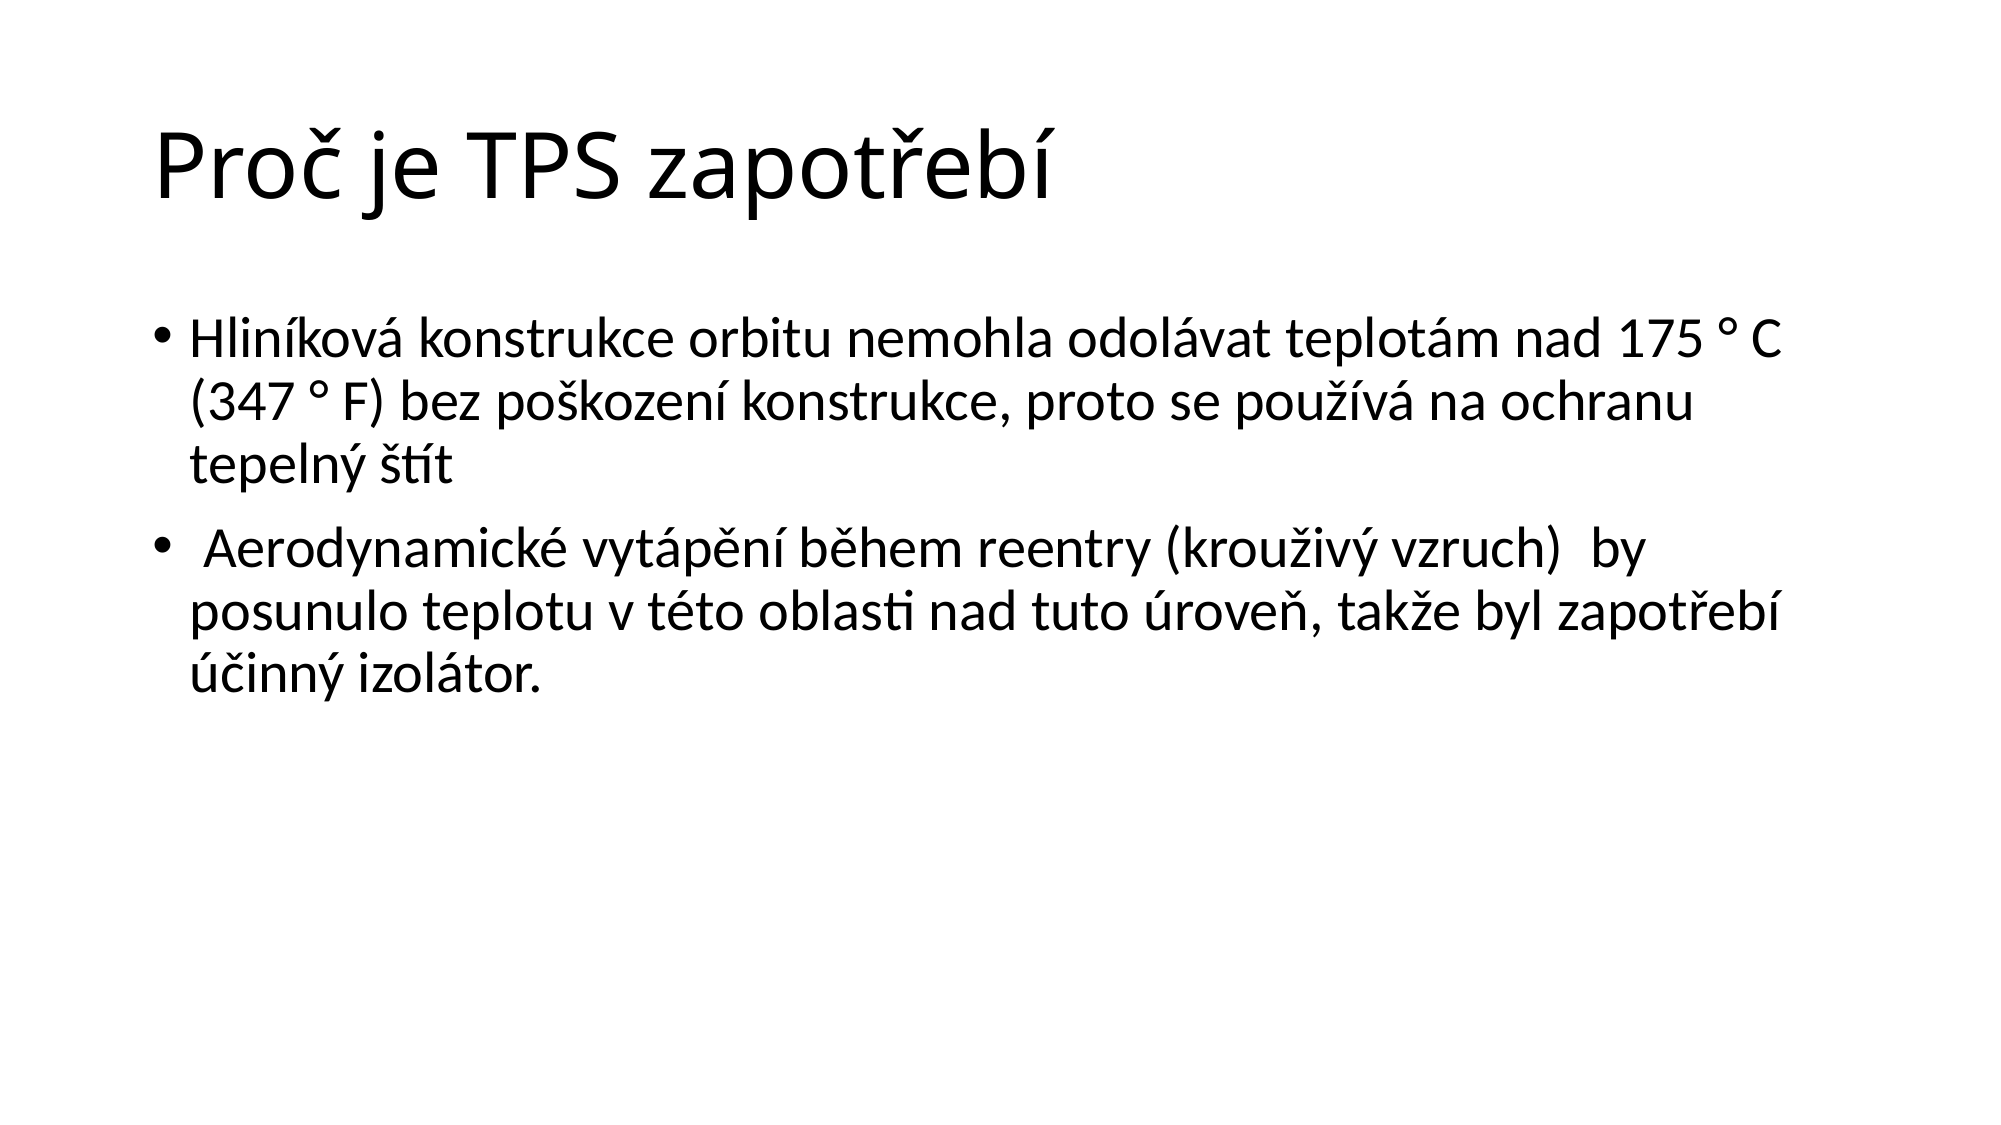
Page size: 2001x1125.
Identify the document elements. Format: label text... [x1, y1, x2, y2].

title Proč je TPS zapotřebí [137, 59, 1863, 278]
list Hliníková konstrukce orbitu nemohla odolávat teplotám nad 175 ° C (347 ° F) bez poškození konstrukce, proto se používá na ochranu tepelný štít Aerodynamické vytápění během reentry (krouživý vzruch) by posunulo teplotu v této oblasti nad tuto úroveň, takže byl zapotřebí účinný izolátor. [137, 299, 1863, 1014]
